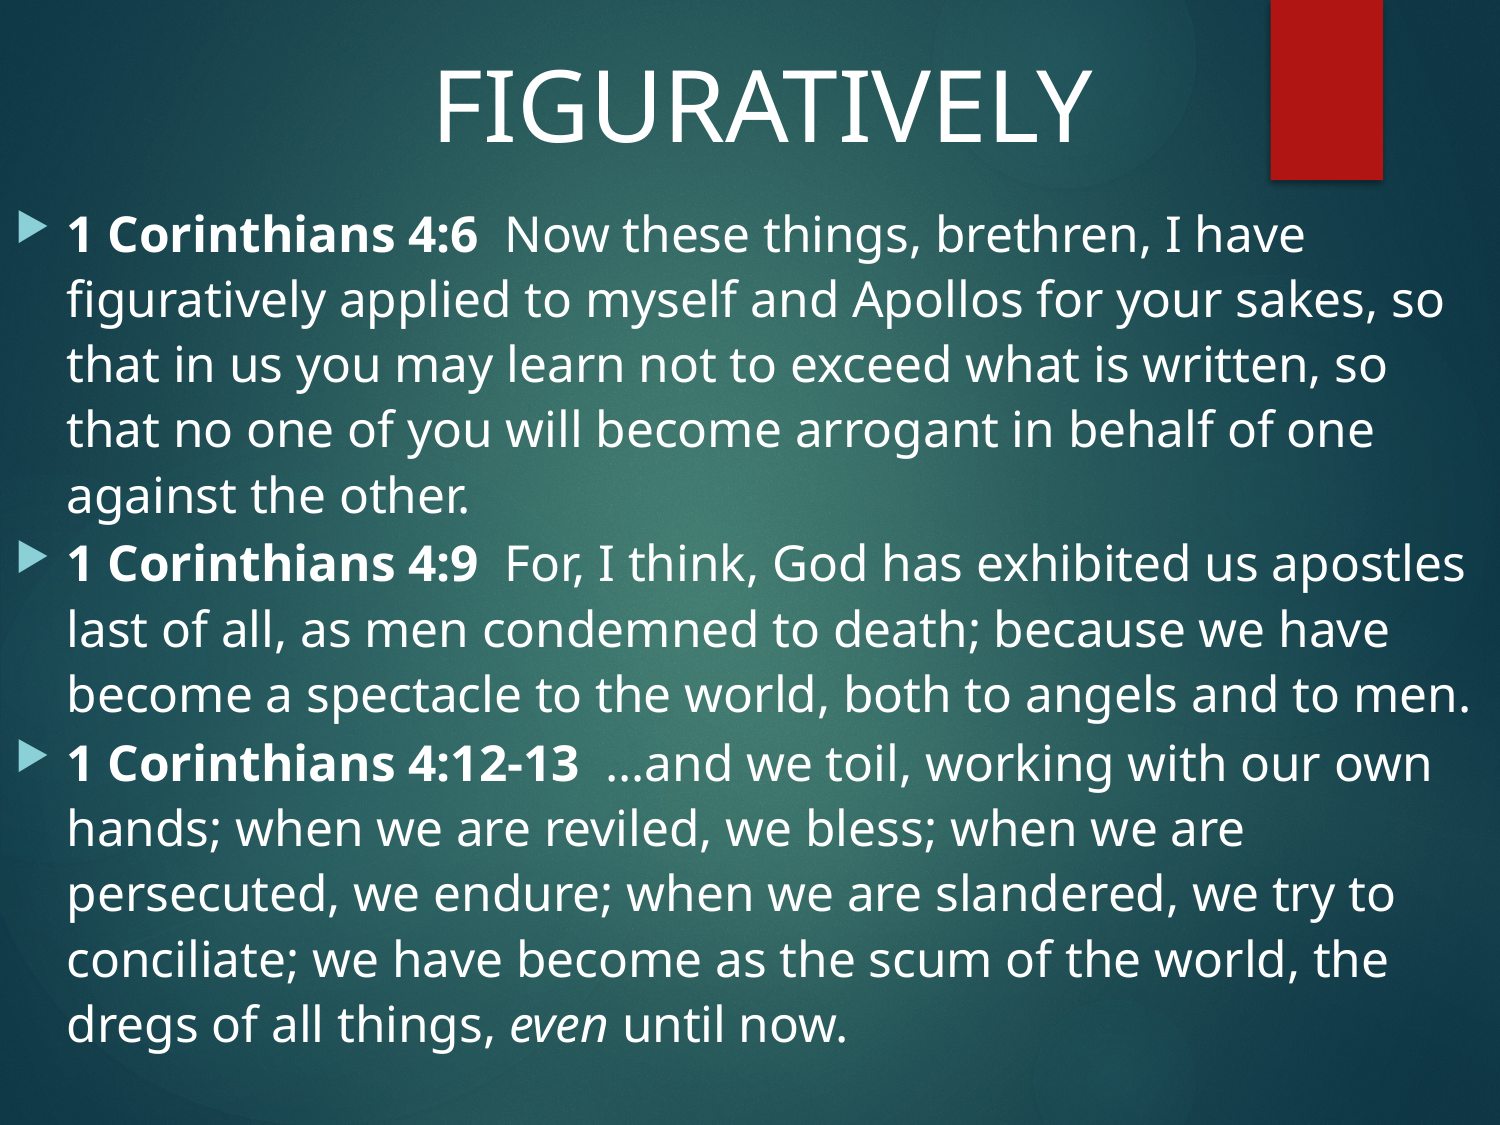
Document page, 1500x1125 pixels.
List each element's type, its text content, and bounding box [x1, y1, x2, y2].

text_box FIGURATIVELY [0, 35, 1500, 170]
list 1 Corinthians 4:6 Now these things, brethren, I have figuratively applied to myself and Apollos for your sakes, so that in us you may learn not to exceed what is written, so that no one of you will become arrogant in behalf of one against the other. 1 Corinthians 4:9 For, I think, God has exhibited us apostles last of all, as men condemned to death; because we have become a spectacle to the world, both to angels and to men. 1 Corinthians 4:12-13 …and we toil, working with our own hands; when we are reviled, we bless; when we are persecuted, we endure; when we are slandered, we try to conciliate; we have become as the scum of the world, the dregs of all things, even until now. [0, 189, 1500, 1125]
